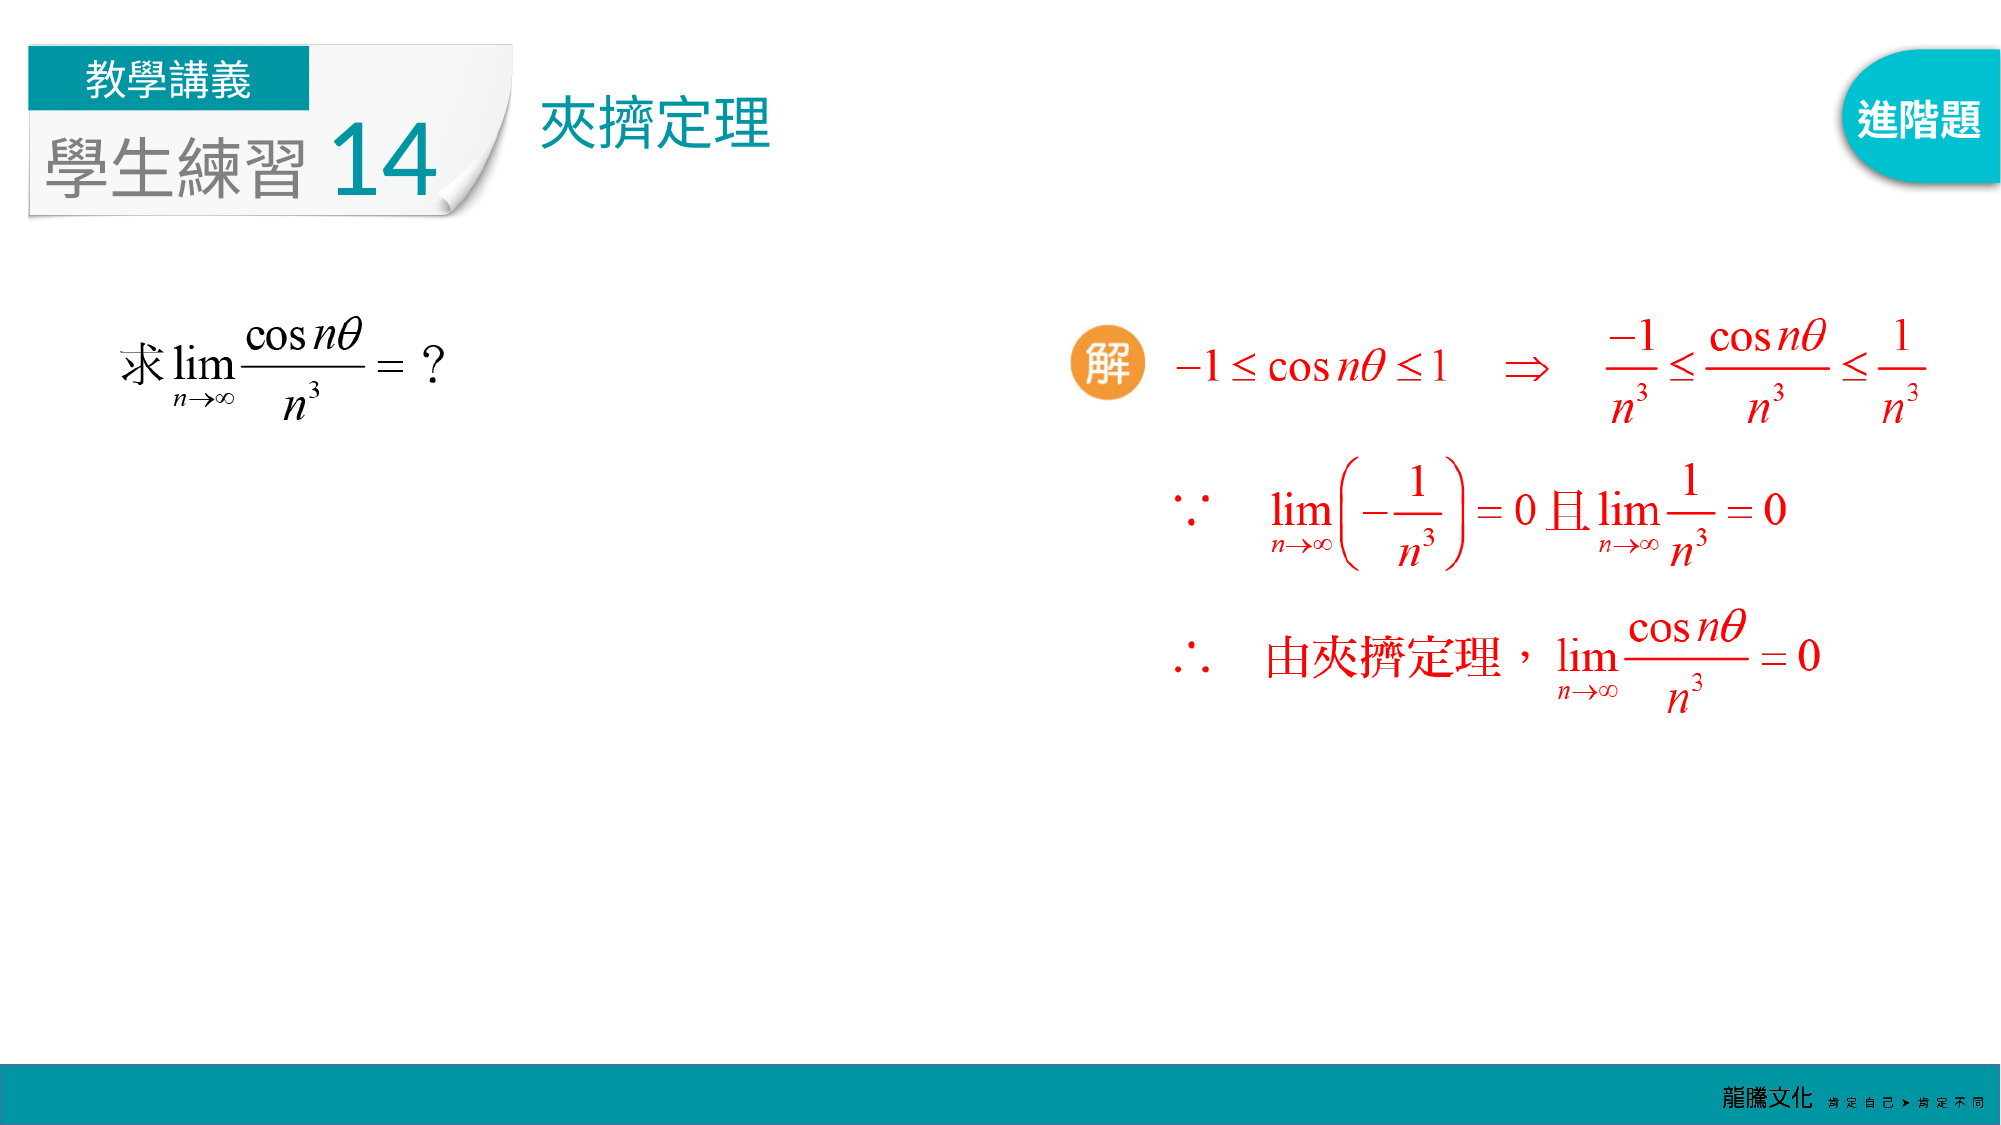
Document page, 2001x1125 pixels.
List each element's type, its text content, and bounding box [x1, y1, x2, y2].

title 夾擠定理 [524, 43, 1902, 209]
picture [1147, 456, 1833, 577]
picture [1723, 1086, 1983, 1108]
picture [97, 293, 897, 439]
picture [1147, 592, 1854, 745]
picture [28, 43, 525, 231]
list 14 [304, 90, 458, 215]
picture [1064, 296, 1947, 439]
